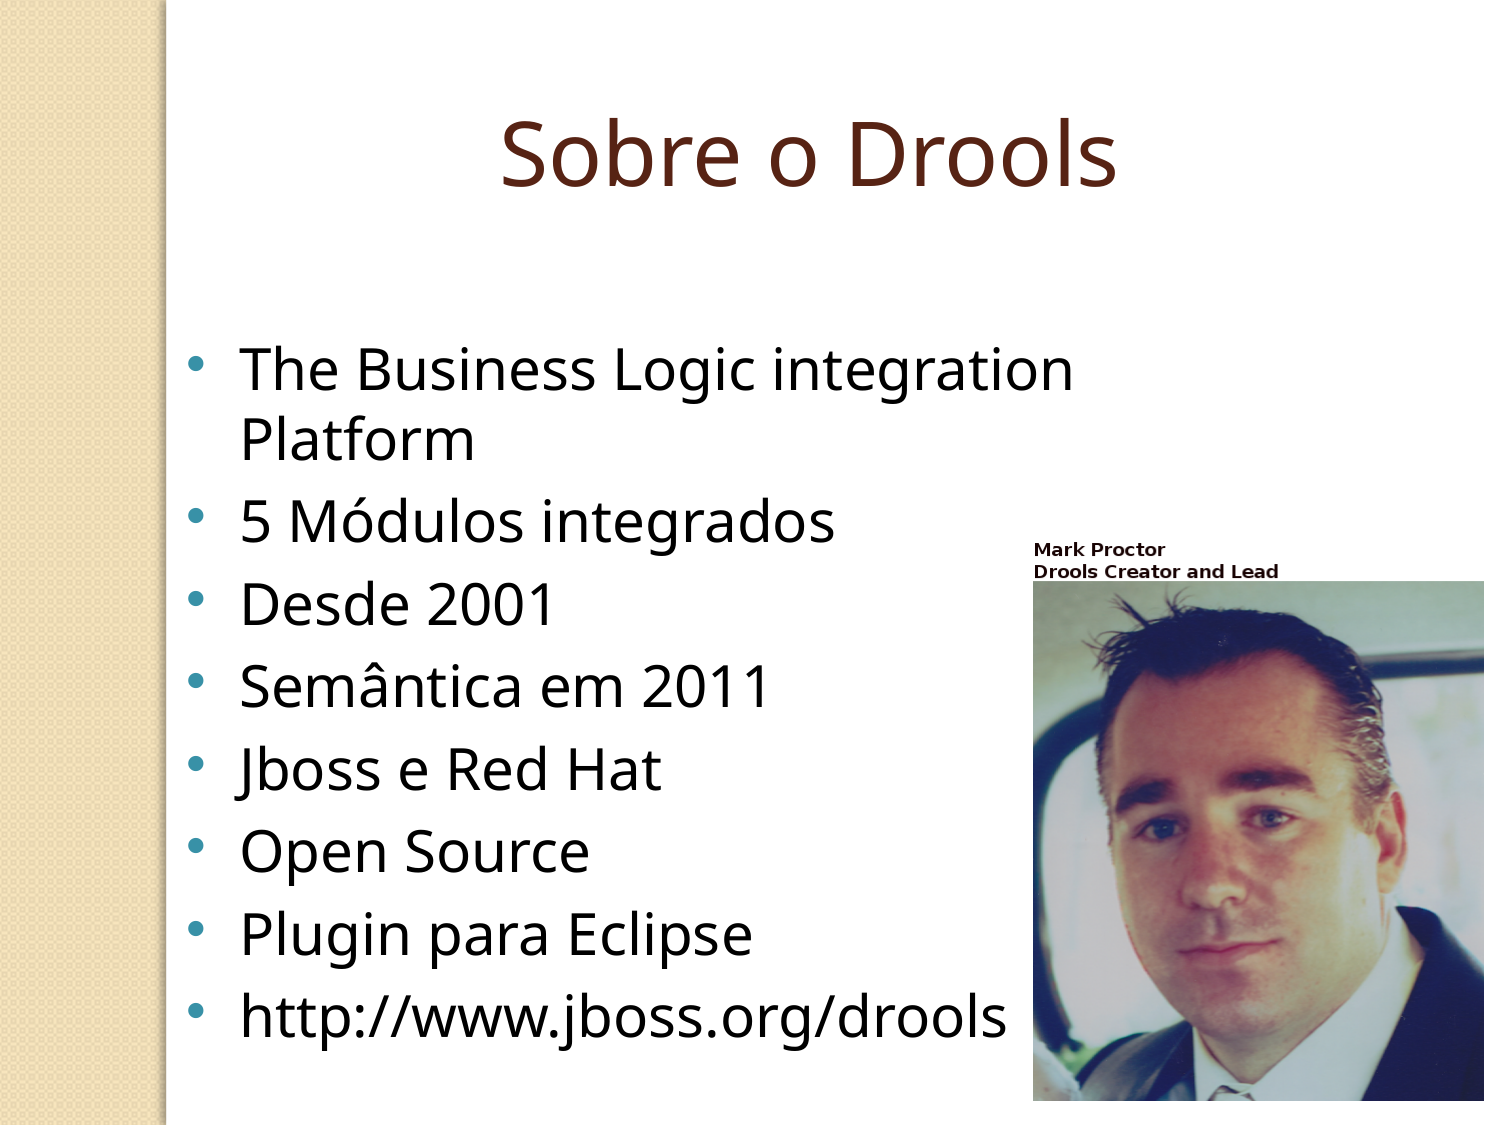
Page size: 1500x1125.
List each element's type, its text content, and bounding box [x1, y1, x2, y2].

picture [1033, 531, 1484, 1101]
text_box The Business Logic integration Platform 5 Módulos integrados Desde 2001 Semântica em 2011 Jboss e Red Hat Open Source Plugin para Eclipse http://www.jboss.org/drools [153, 324, 1306, 1047]
text_box Sobre o Drools [82, 90, 1500, 298]
